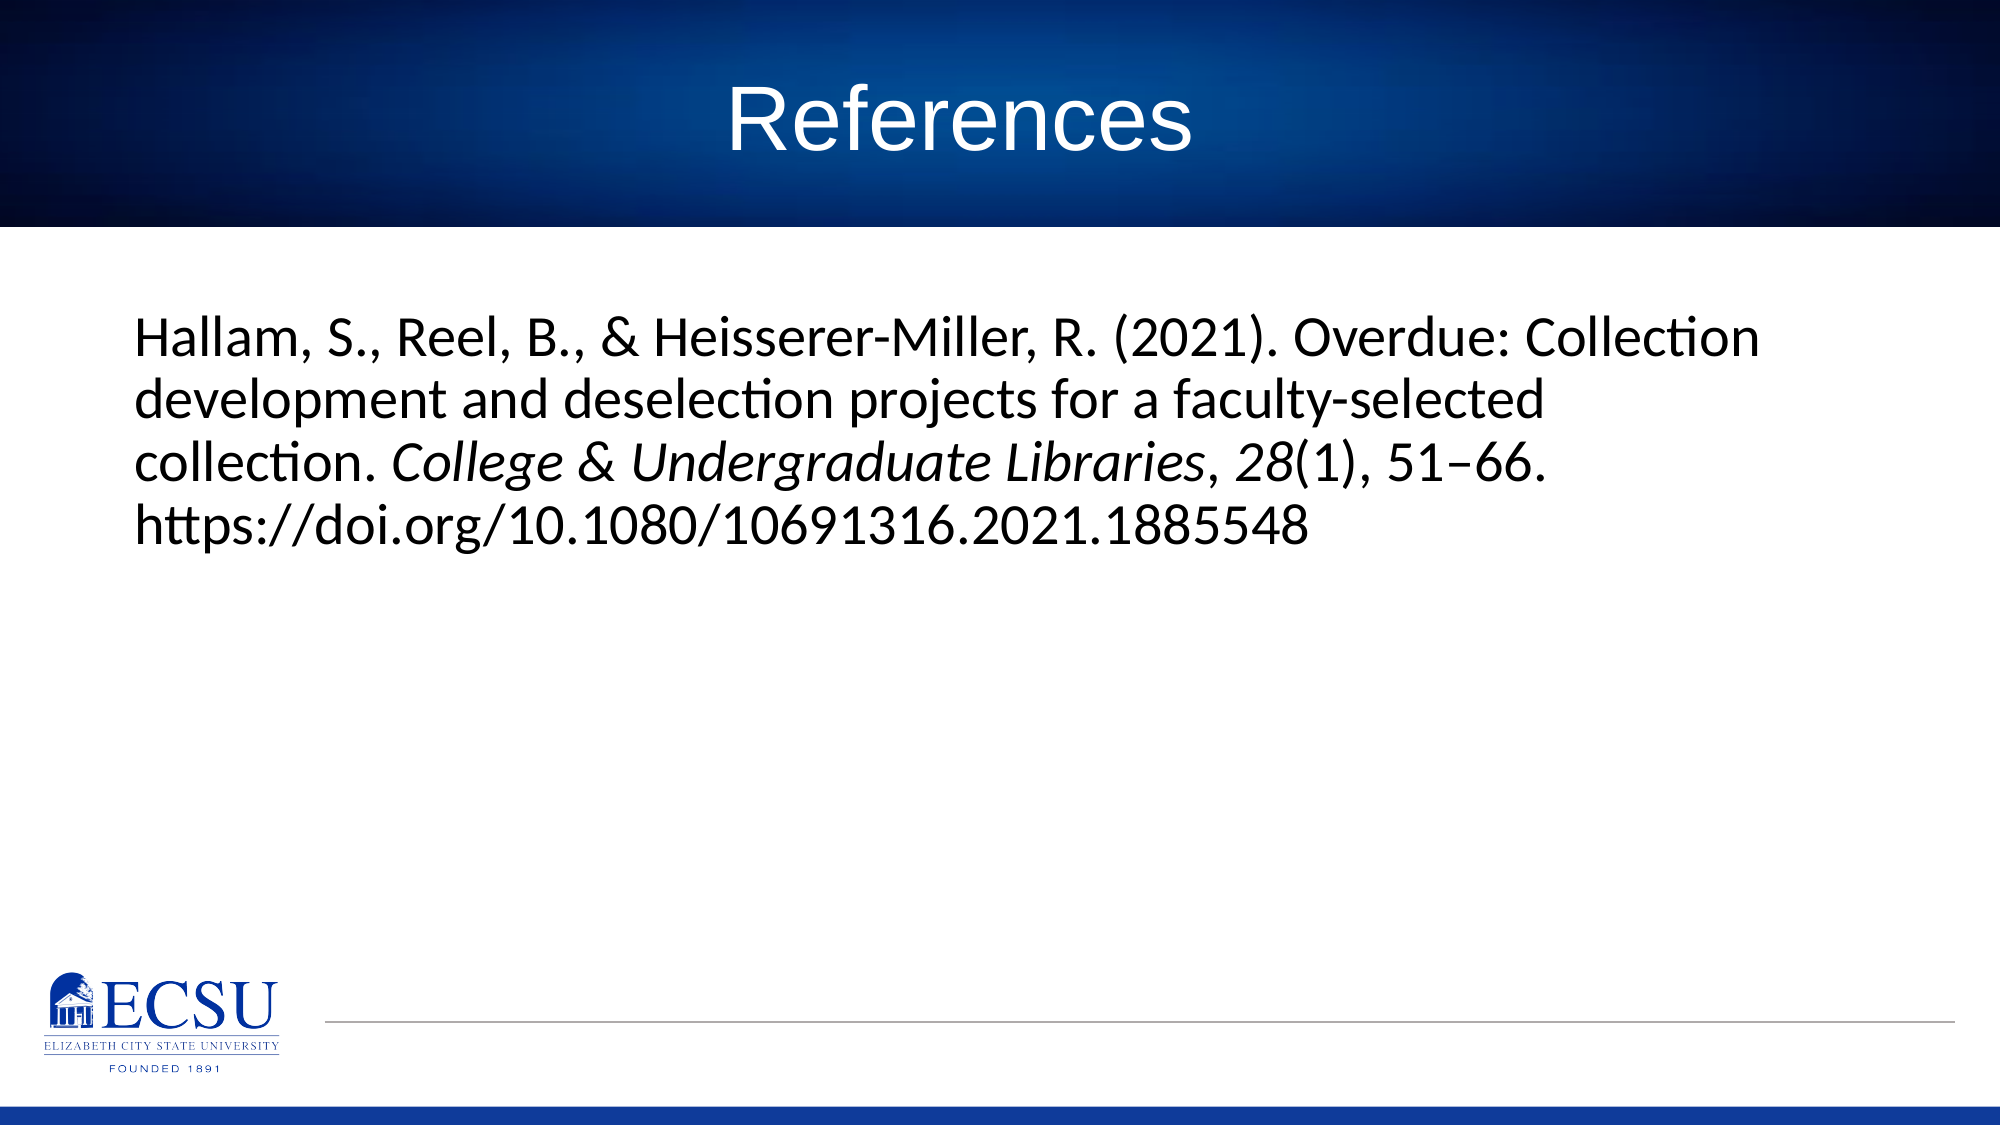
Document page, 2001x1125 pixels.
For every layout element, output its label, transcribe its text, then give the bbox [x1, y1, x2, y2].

list Hallam, S., Reel, B., & Heisserer-Miller, R. (2021). Overdue: Collection development and deselection projects for a faculty-selected collection. College & Undergraduate Libraries, 28(1), 51–66. https://doi.org/10.1080/10691316.2021.1885548 [119, 298, 1955, 936]
text_box [0, 1105, 2000, 1125]
picture [0, 0, 2000, 227]
picture [31, 937, 293, 1107]
